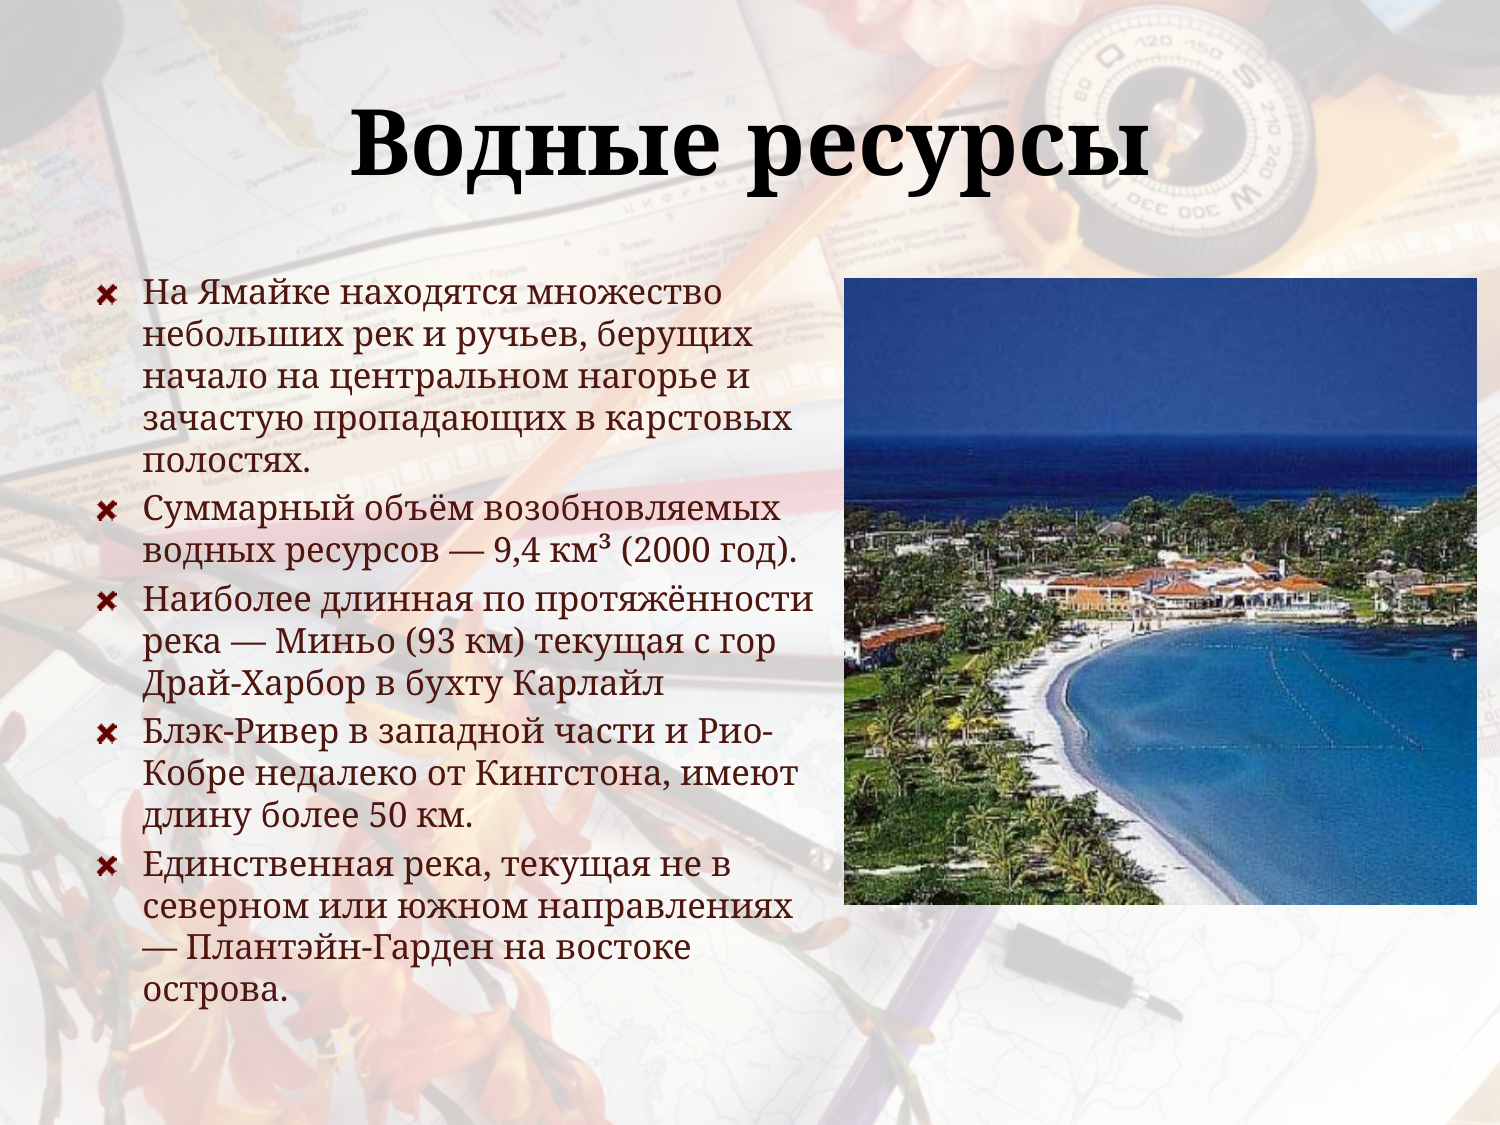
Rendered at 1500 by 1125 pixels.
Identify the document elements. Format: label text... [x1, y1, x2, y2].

picture [90, 584, 117, 611]
list На Ямайке находятся множество небольших рек и ручьев, берущих начало на центральном нагорье и зачастую пропадающих в карстовых полостях. Суммарный объём возобновляемых водных ресурсов — 9,4 км³ (2000 год). Наиболее длинная по протяжённости река — Миньо (93 км) текущая с гор Драй-Харбор в бухту Карлайл Блэк-Ривер в западной части и Рио-Кобре недалеко от Кингстона, имеют длину более 50 км. Единственная река, текущая не в северном или южном направлениях — Плантэйн-Гарден на востоке острова. [75, 262, 833, 1047]
picture [844, 278, 1477, 906]
title Водные ресурсы [75, 45, 1425, 233]
picture [90, 716, 117, 744]
picture [90, 277, 117, 305]
picture [90, 849, 117, 876]
picture [90, 493, 117, 521]
